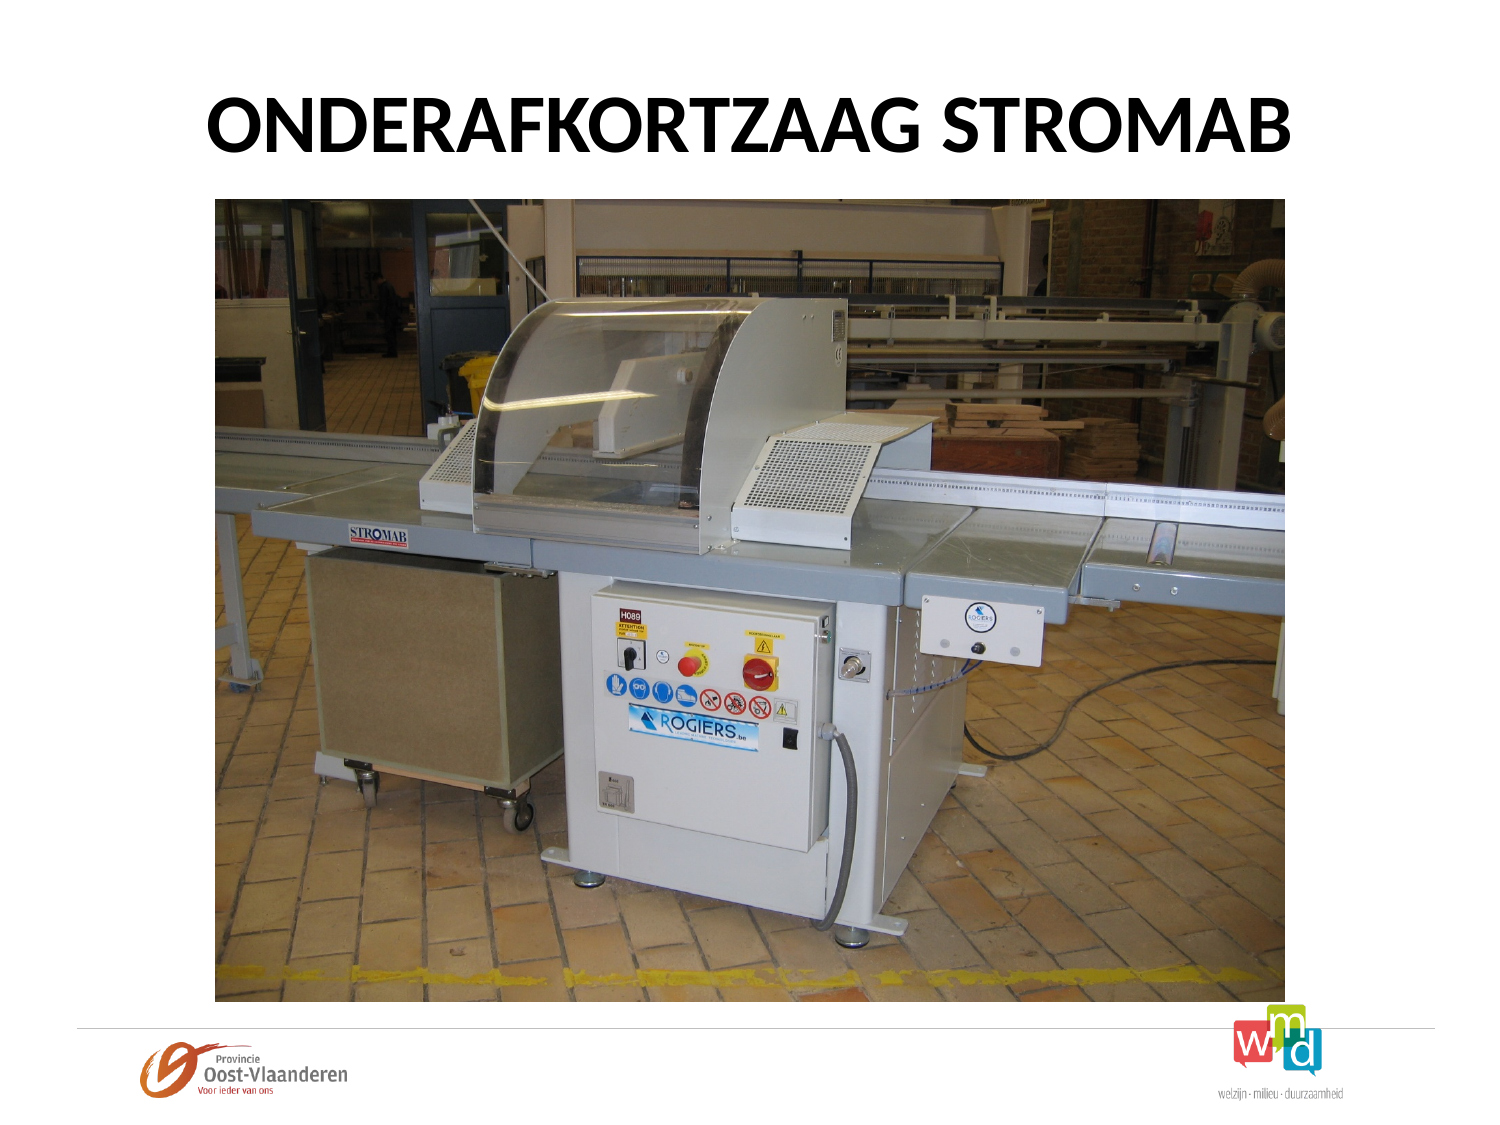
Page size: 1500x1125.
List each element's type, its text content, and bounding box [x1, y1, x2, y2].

picture [140, 1042, 347, 1098]
picture [215, 199, 1343, 1101]
title ONDERAFKORTZAAG STROMAB [75, 45, 1425, 194]
